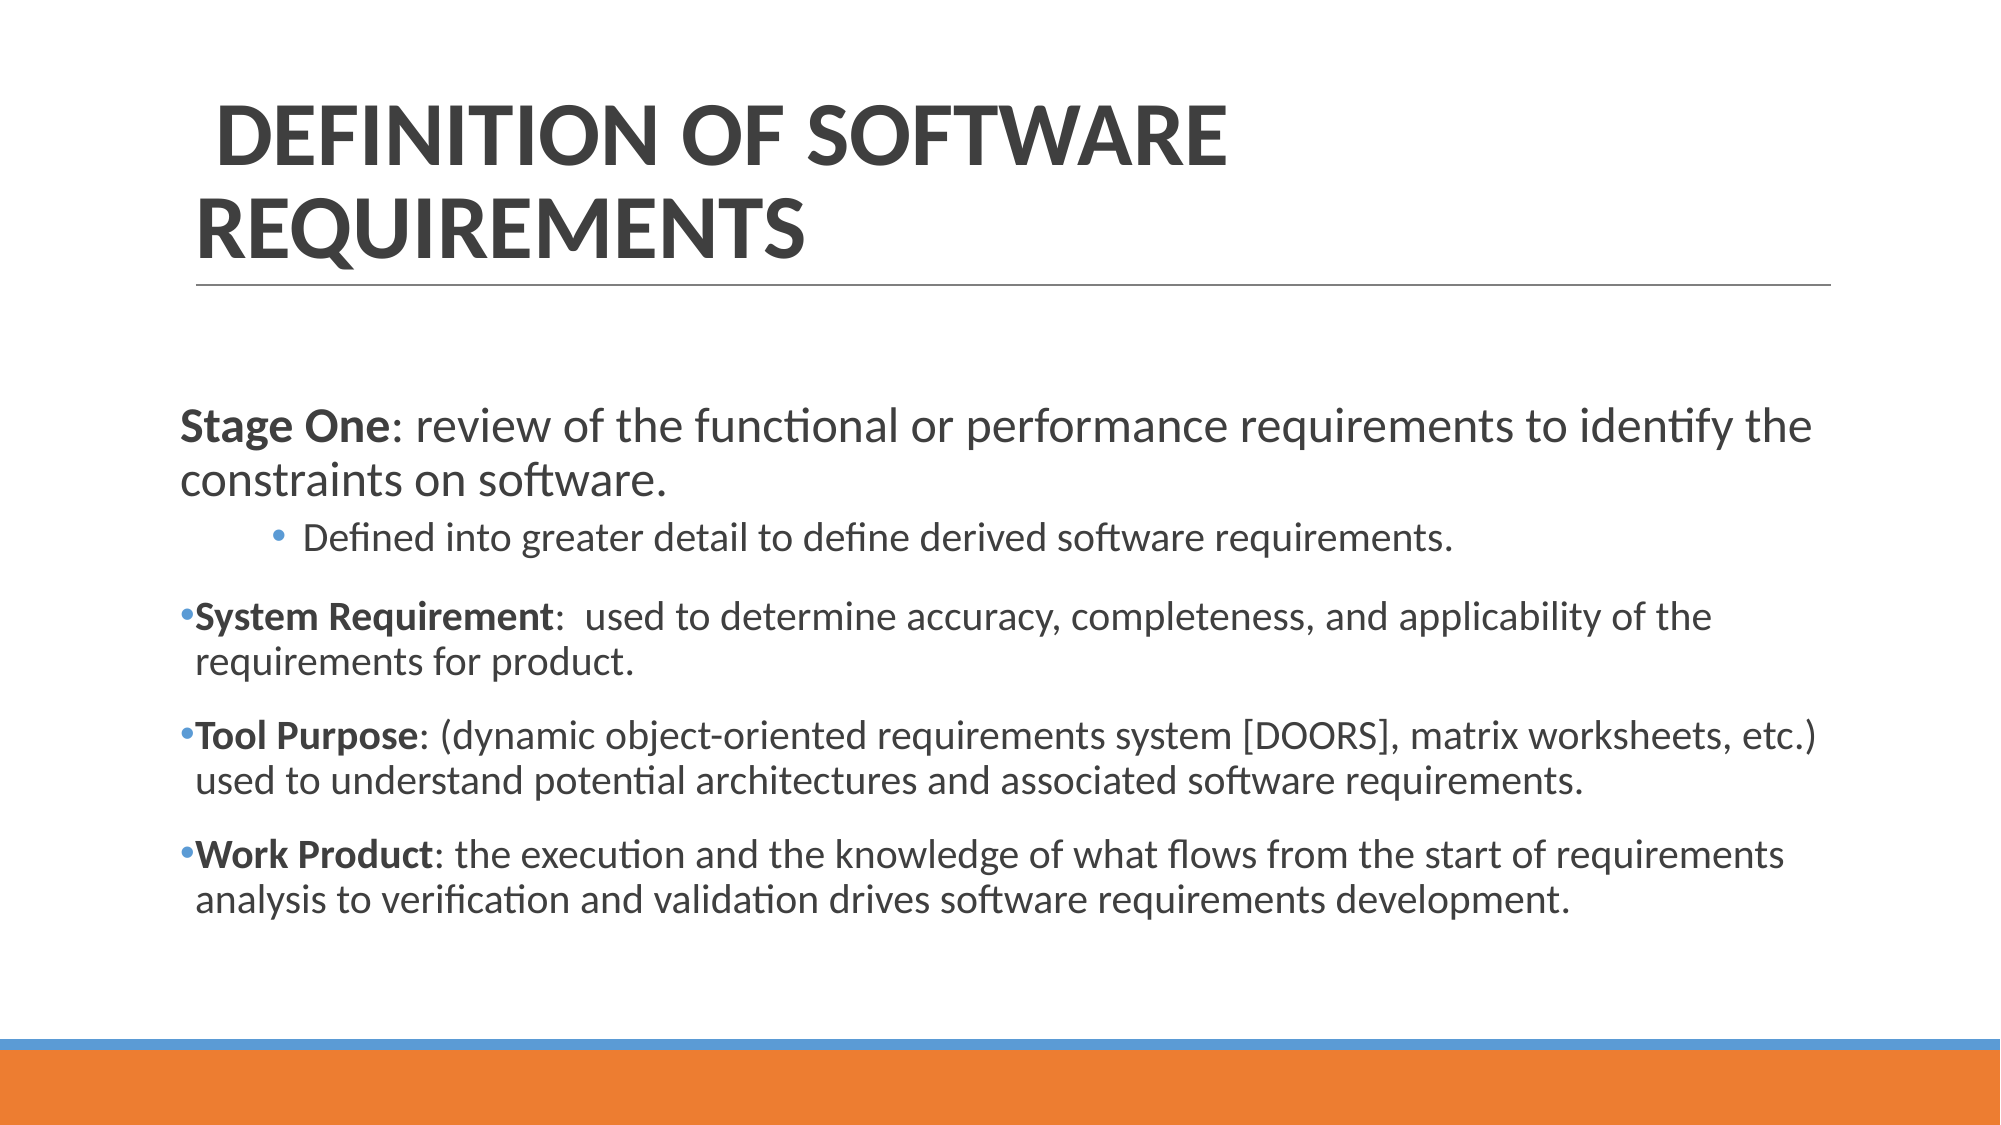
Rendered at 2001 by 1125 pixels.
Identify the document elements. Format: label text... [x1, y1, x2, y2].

title DEFINITION OF SOFTWARE REQUIREMENTS [180, 47, 1830, 285]
list Stage One: review of the functional or performance requirements to identify the constraints on software. Defined into greater detail to define derived software requirements. System Requirement: used to determine accuracy, completeness, and applicability of the requirements for product. Tool Purpose: (dynamic object-oriented requirements system [DOORS], matrix worksheets, etc.) used to understand potential architectures and associated software requirements. Work Product: the execution and the knowledge of what flows from the start of requirements analysis to verification and validation drives software requirements development. [180, 302, 1830, 963]
